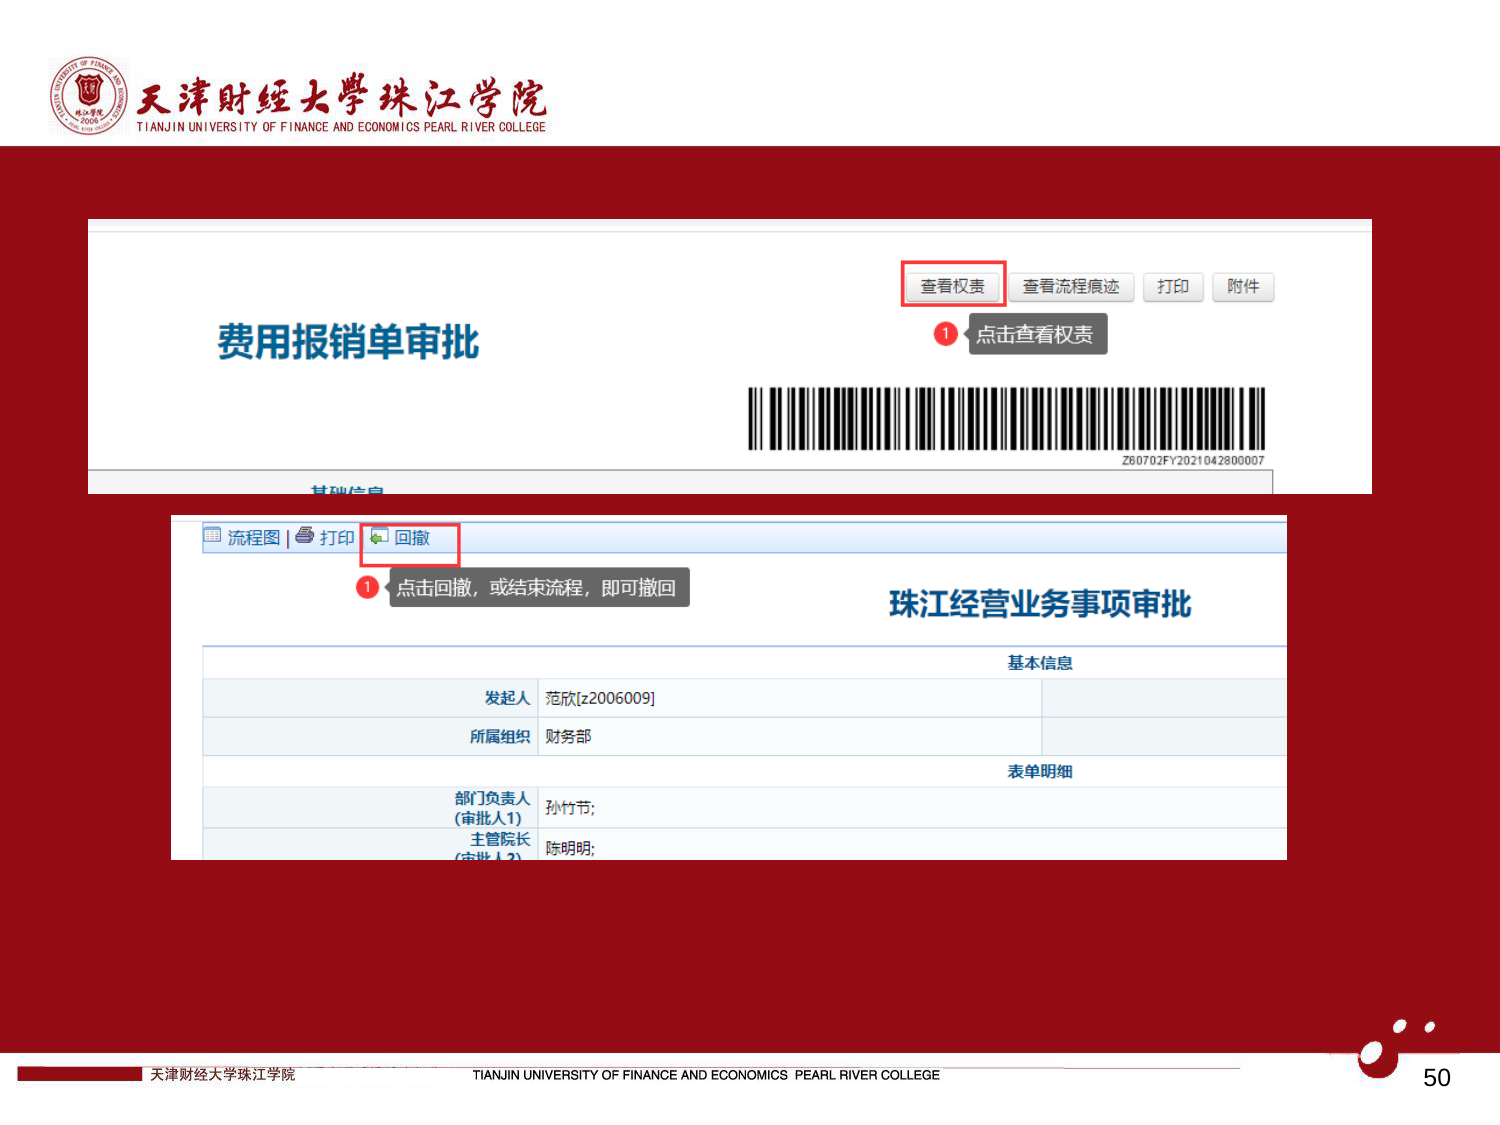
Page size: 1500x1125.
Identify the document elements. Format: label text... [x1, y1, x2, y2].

picture [0, 0, 1500, 1125]
slide_number 50 [1115, 1046, 1467, 1107]
